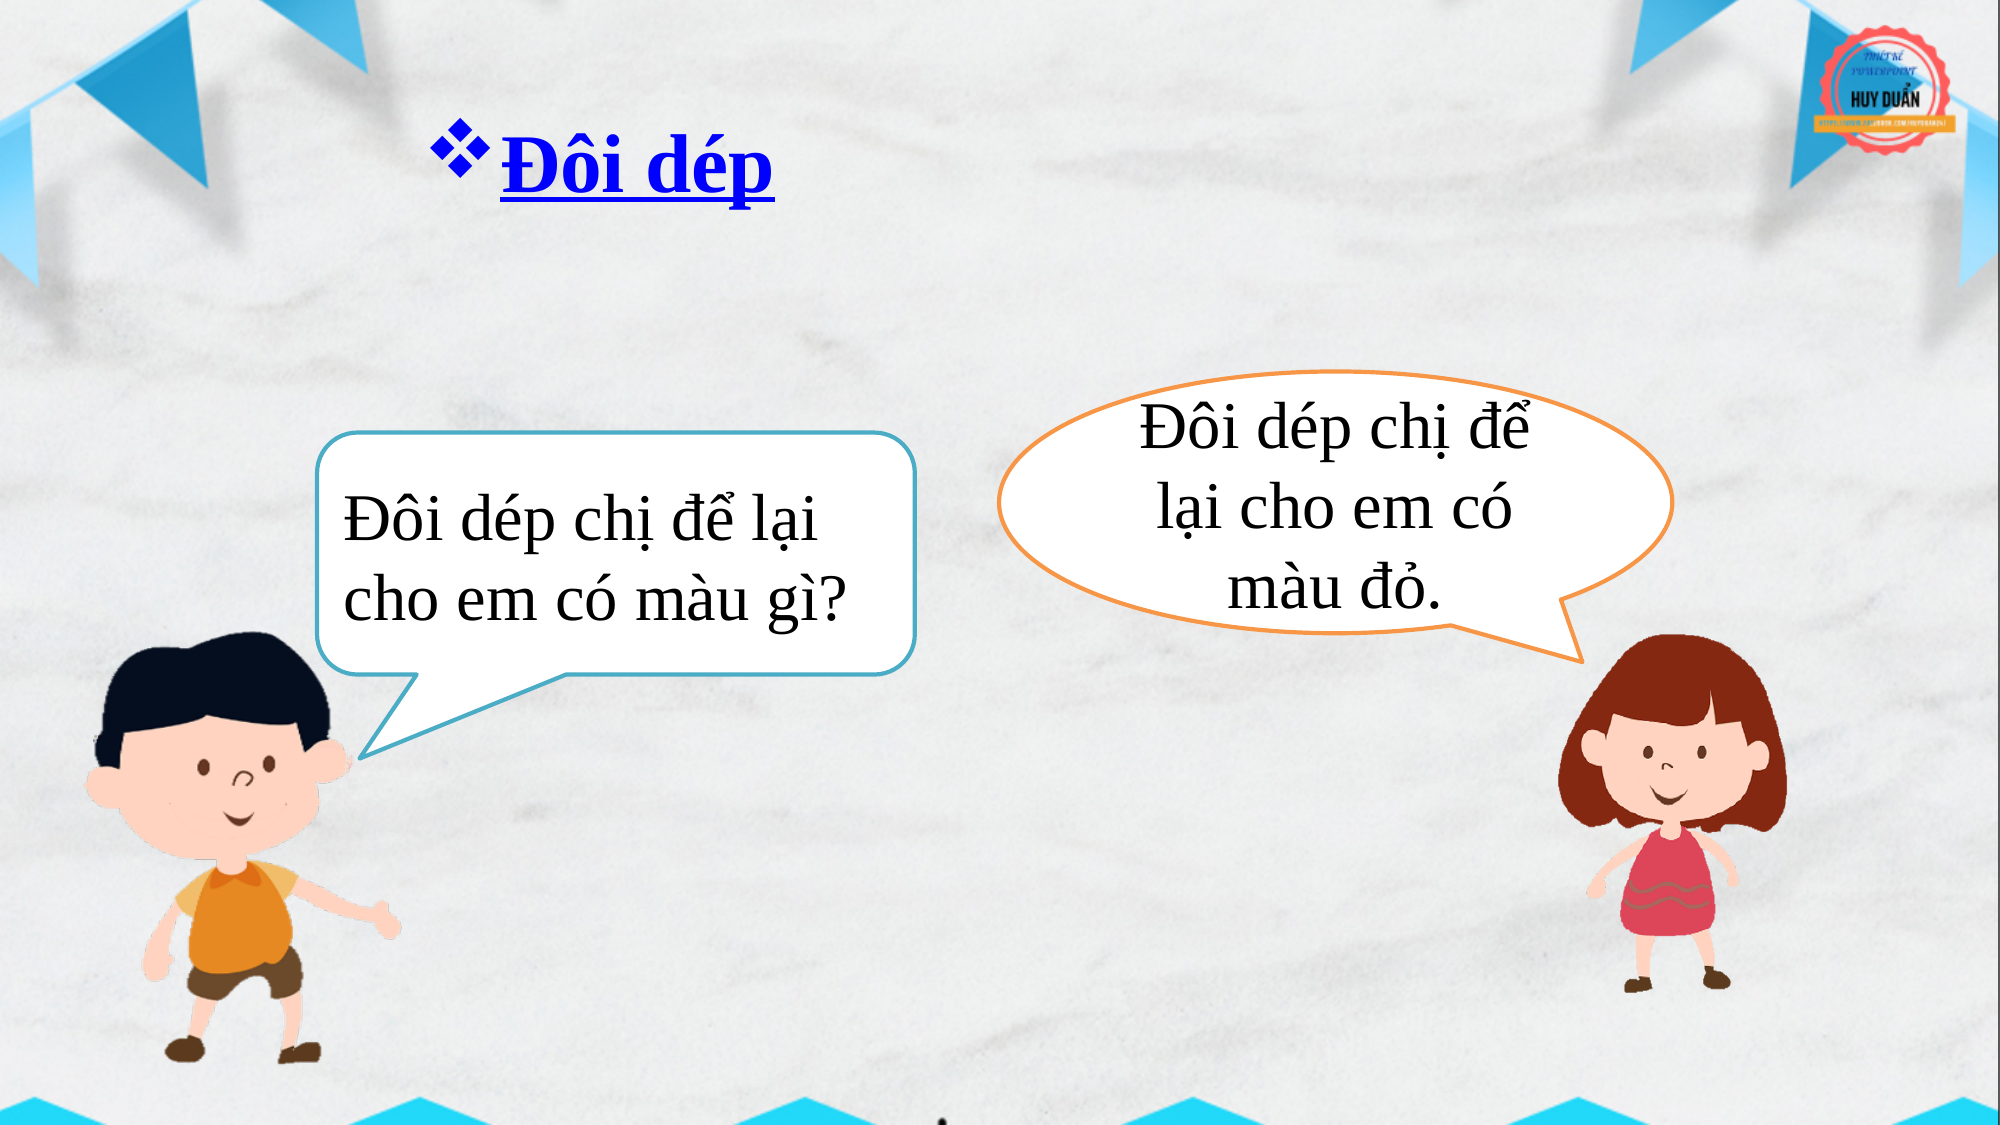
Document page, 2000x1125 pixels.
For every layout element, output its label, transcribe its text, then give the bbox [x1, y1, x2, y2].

text_box Đôi dép [409, 101, 823, 217]
text_box Đôi dép chị để lại cho em có màu đỏ. [996, 369, 1675, 652]
text_box Đôi dép chị để lại cho em có màu gì? [314, 430, 917, 738]
picture [0, 0, 2000, 1125]
